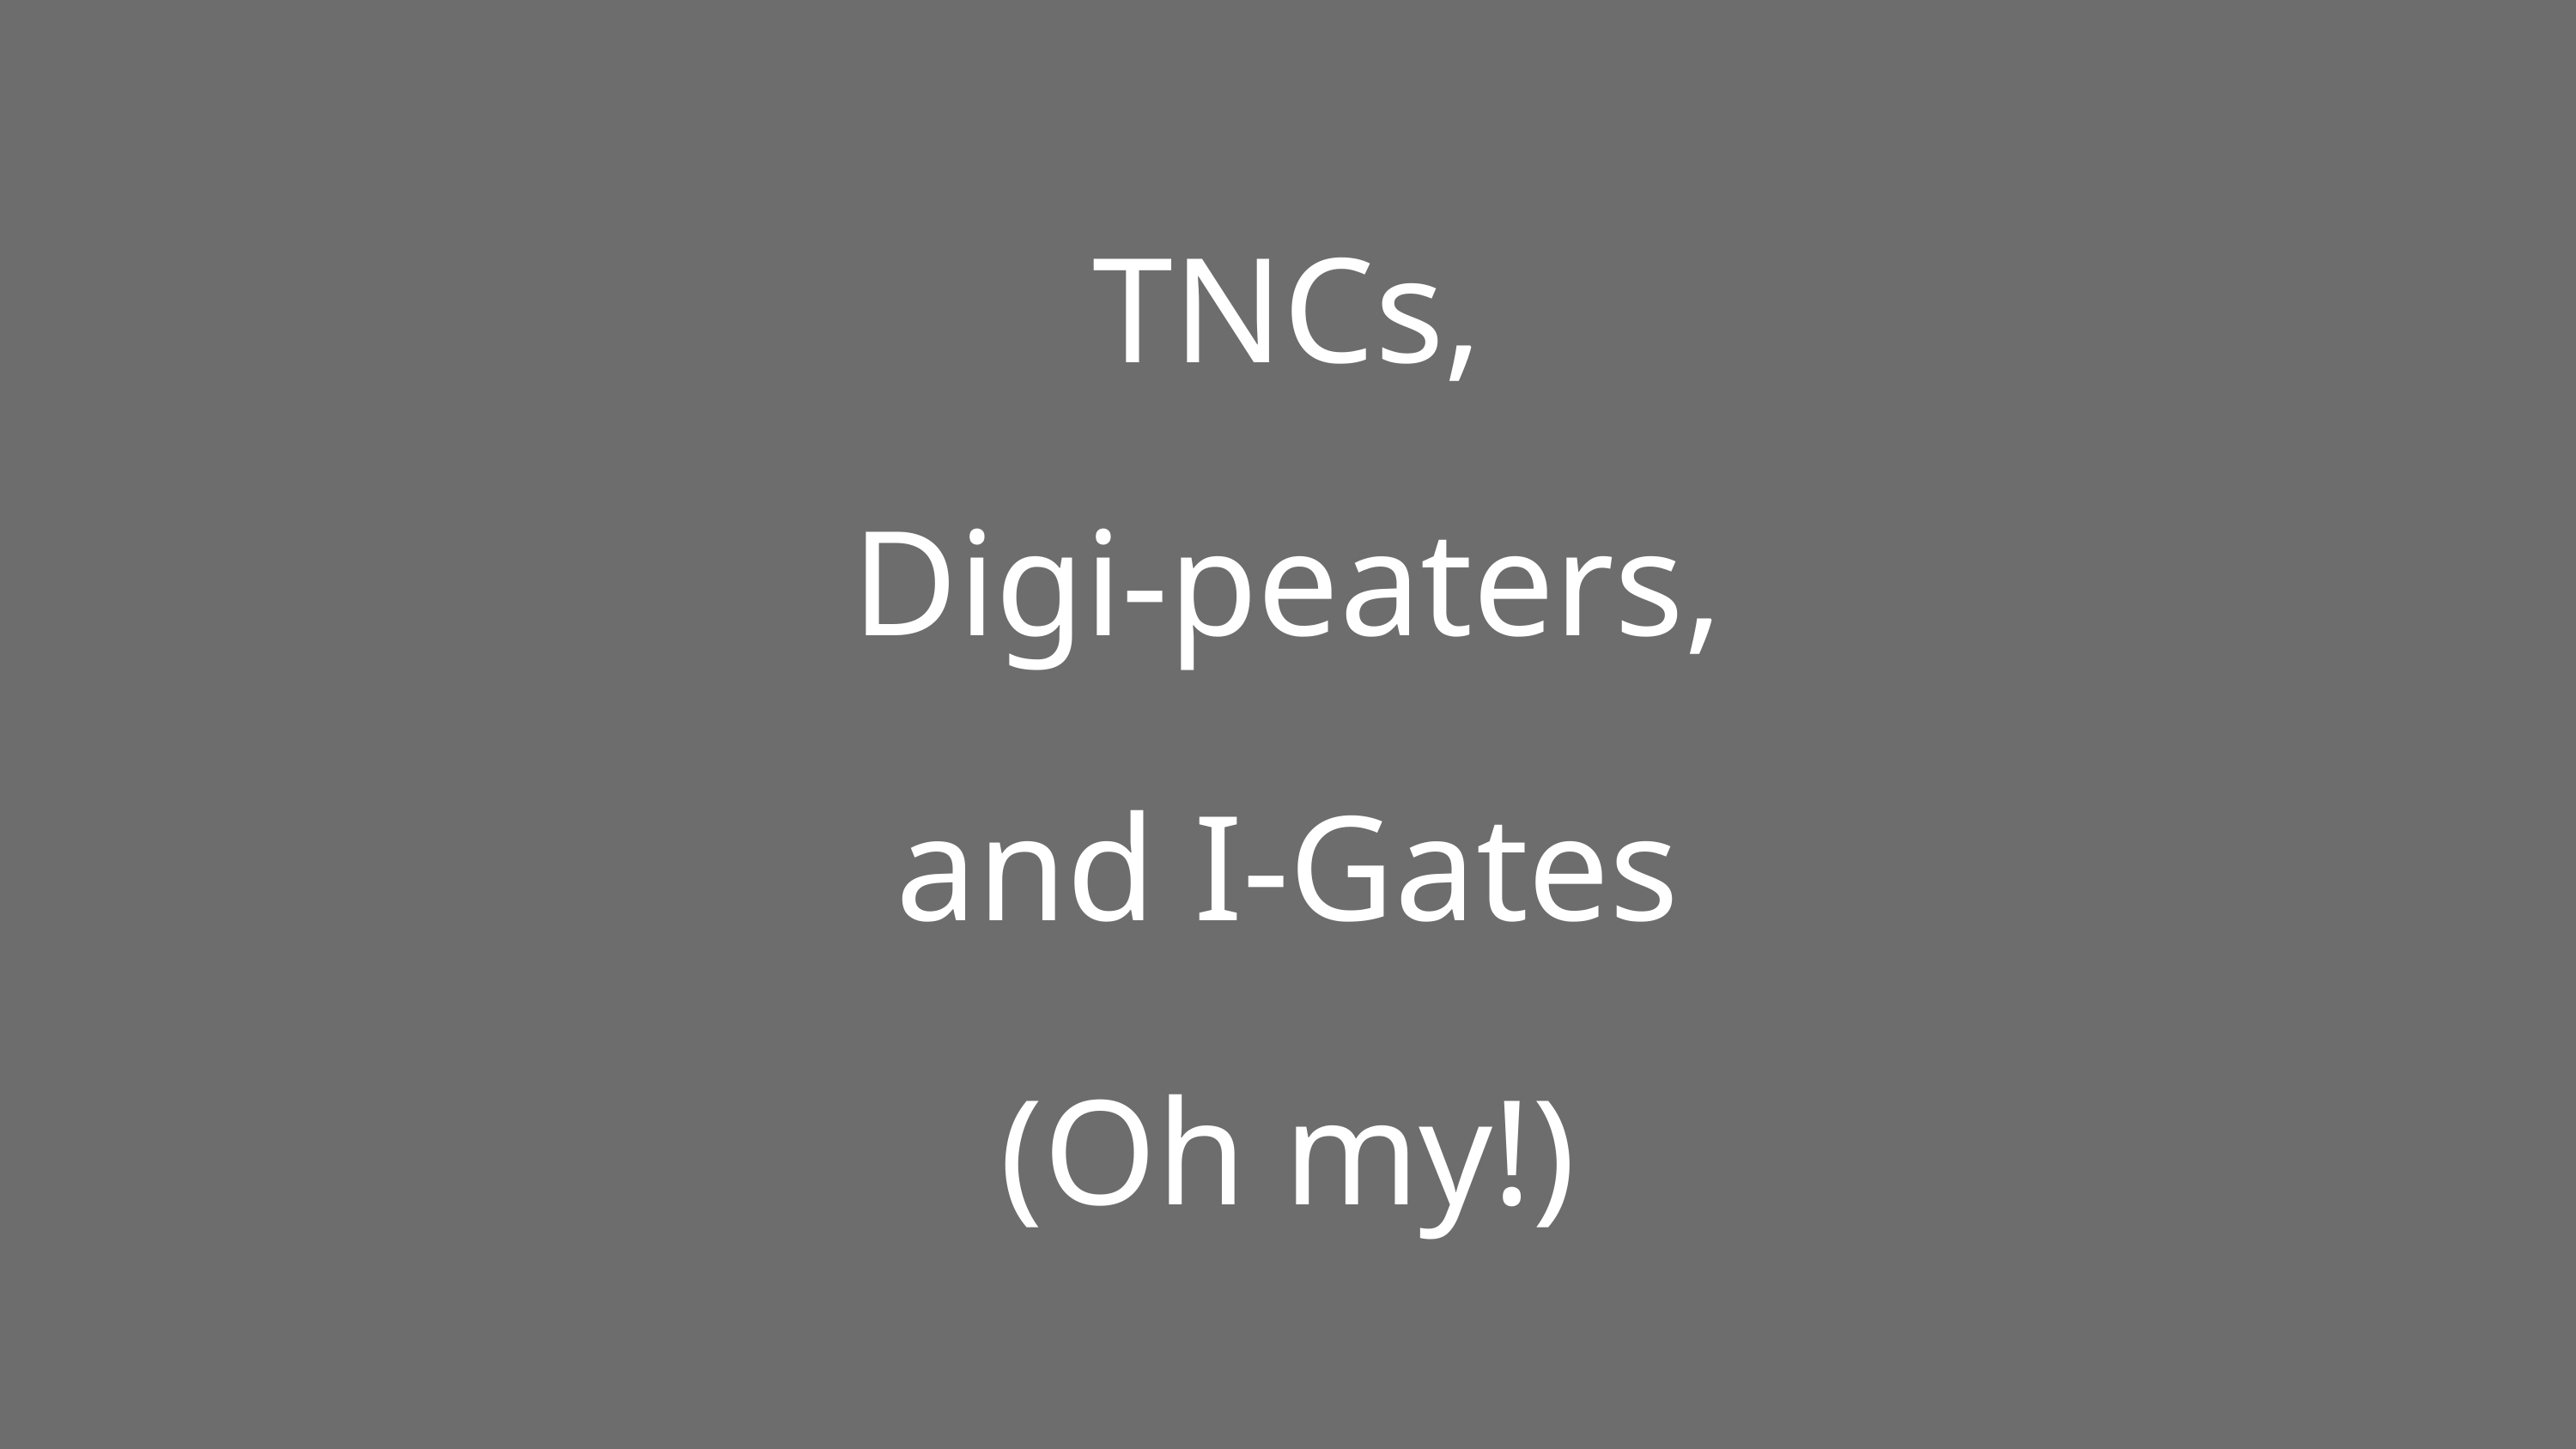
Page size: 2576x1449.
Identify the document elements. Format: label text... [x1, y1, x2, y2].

text_box (Oh my!) [954, 1060, 1622, 1234]
text_box Digi-peaters, [810, 491, 1765, 665]
text_box TNCs, [1054, 217, 1522, 392]
text_box and I-Gates [860, 775, 1716, 950]
